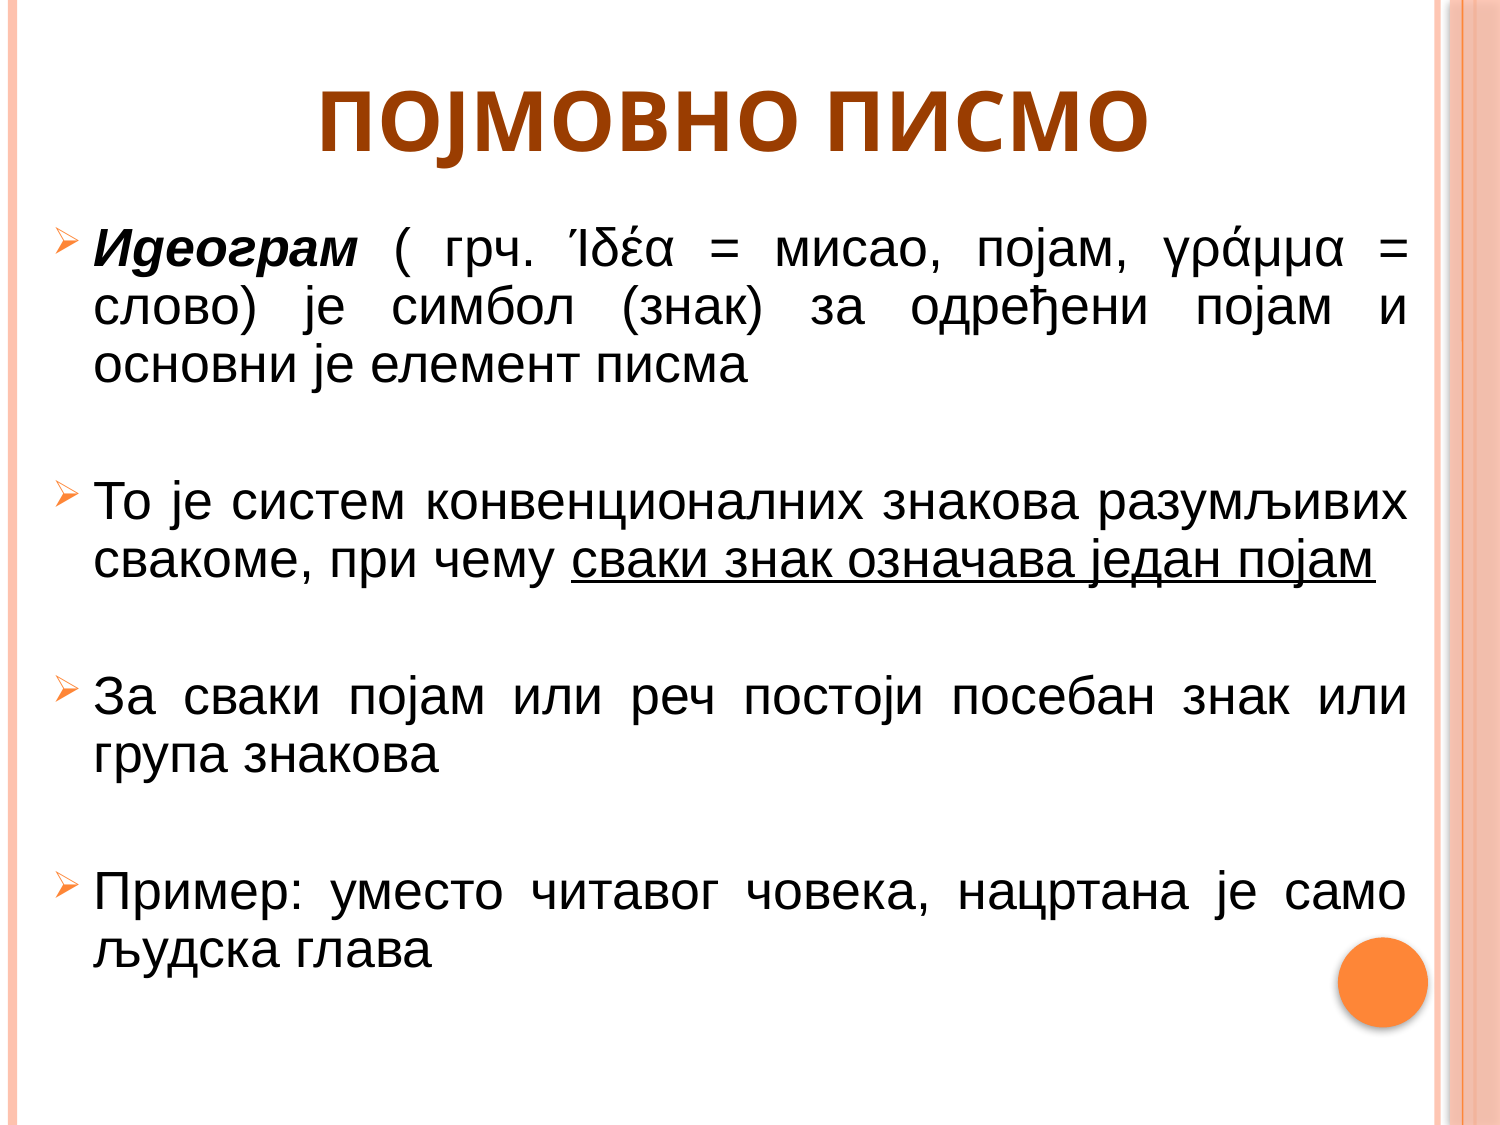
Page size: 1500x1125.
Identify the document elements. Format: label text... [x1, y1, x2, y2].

title ПОЈМОВНО ПИСМО [50, 50, 1418, 175]
list Идеограм ( грч. Ίδέα = мисао, појам, γράμμα = слово) је симбол (знак) за одређени појам и основни је елемент писма То је систем конвенционалних знакова разумљивих свакоме, при чему сваки знак означава један појам За сваки појам или реч постоји посебан знак или група знакова Пример: уместо читавог човека, нацртана је само људска глава [37, 212, 1425, 1038]
